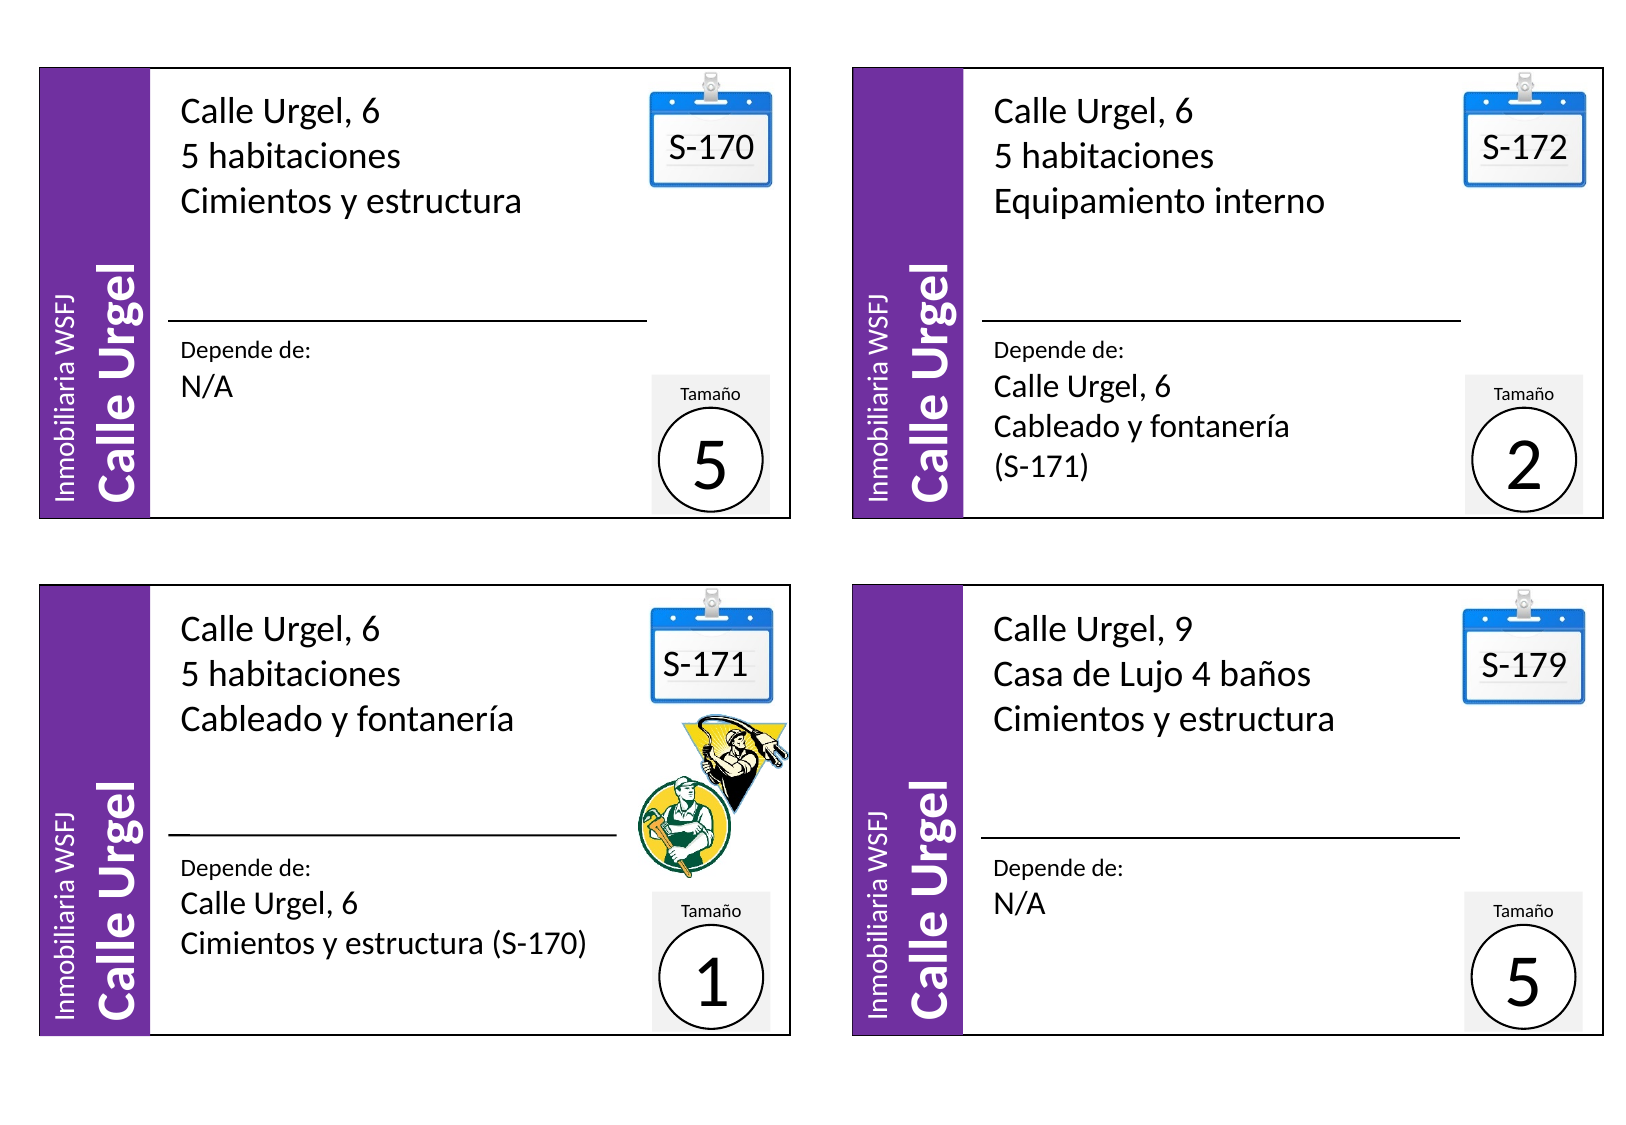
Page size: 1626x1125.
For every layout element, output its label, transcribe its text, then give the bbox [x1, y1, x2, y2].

text_box Tamaño [651, 373, 771, 515]
text_box Tamaño [651, 891, 771, 1033]
text_box Calle Urgel, 6 5 habitaciones Cimientos y estructura [165, 78, 646, 310]
text_box Inmobiliaria WSFJ Calle Urgel [39, 67, 151, 519]
text_box [39, 584, 791, 1036]
text_box 2 [1471, 406, 1578, 513]
text_box Depende de: Calle Urgel, 6 Cableado y fontanería (S-171) [978, 326, 1462, 453]
text_box Calle Urgel, 6 5 habitaciones Cableado y fontanería [165, 596, 614, 827]
text_box Inmobiliaria WSFJ Calle Urgel [852, 67, 965, 519]
picture [1460, 70, 1588, 190]
text_box Tamaño [1464, 373, 1584, 515]
picture [647, 586, 775, 706]
text_box [965, 67, 1604, 519]
text_box Calle Urgel, 6 5 habitaciones Equipamiento interno [979, 78, 1459, 310]
text_box 5 [657, 406, 764, 513]
picture [647, 70, 775, 190]
text_box 1 [658, 923, 765, 1030]
text_box Depende de: Calle Urgel, 6 Cimientos y estructura (S-170) [165, 843, 615, 970]
text_box [151, 67, 791, 519]
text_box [852, 585, 1603, 1036]
picture [638, 714, 789, 878]
text_box Depende de: N/A [165, 326, 648, 453]
text_box Inmobiliaria WSFJ Calle Urgel [39, 585, 151, 1037]
